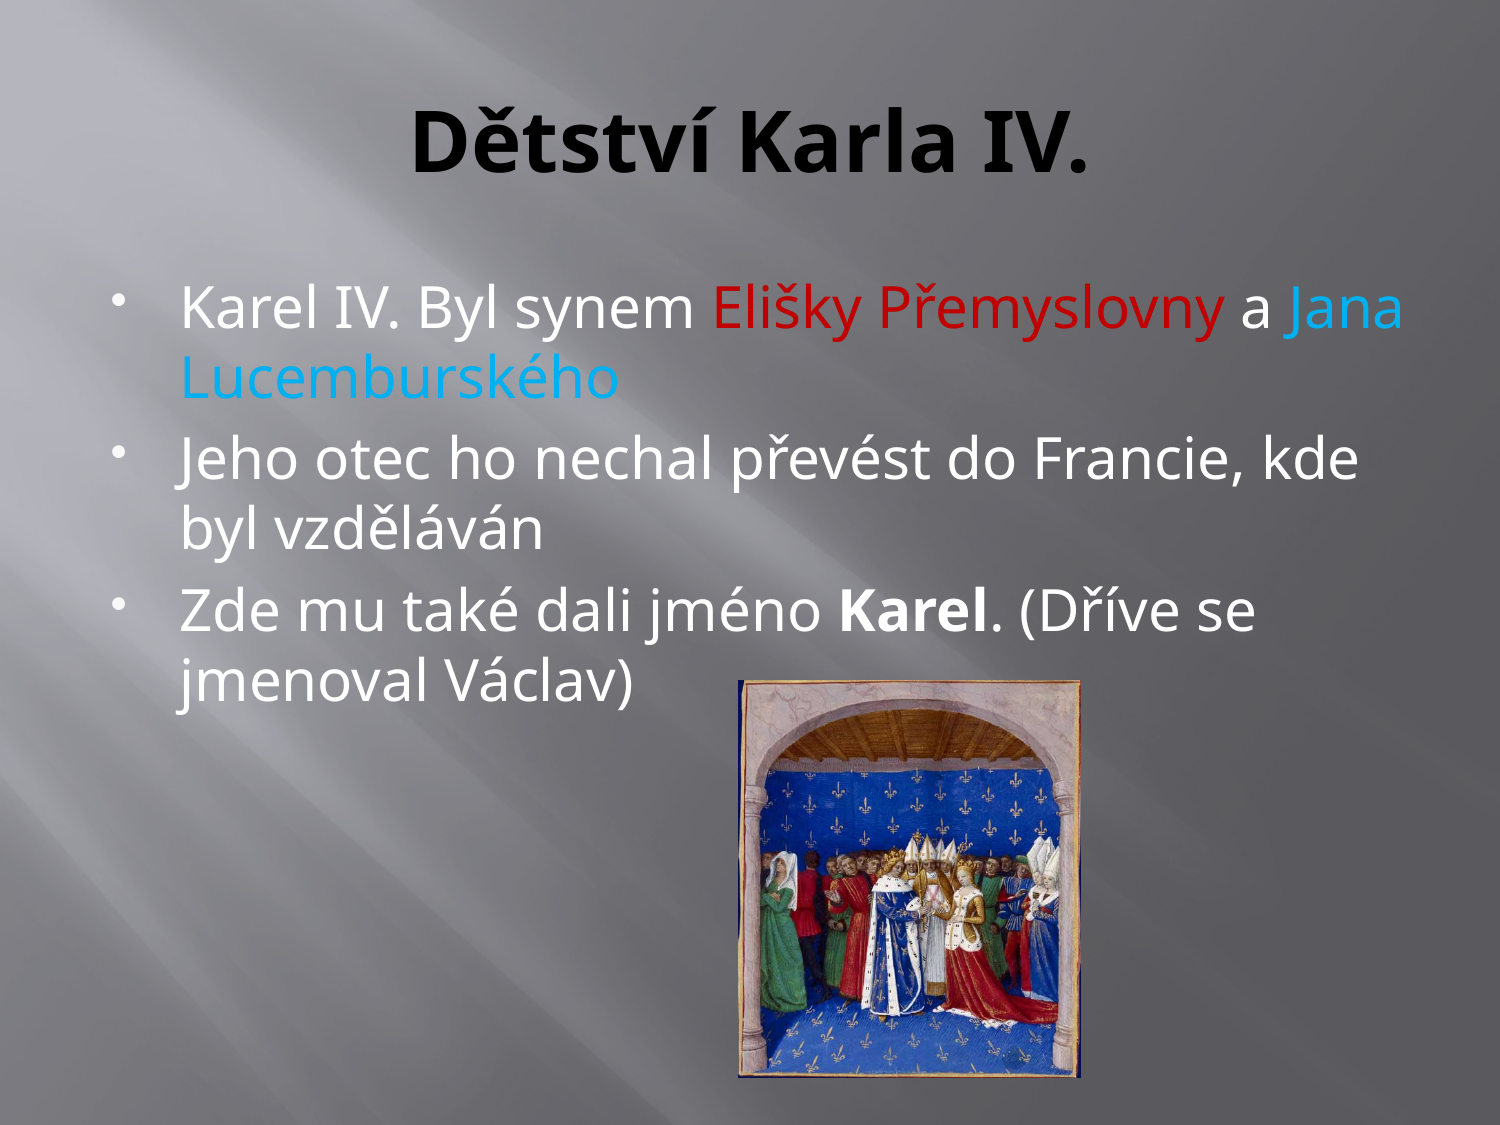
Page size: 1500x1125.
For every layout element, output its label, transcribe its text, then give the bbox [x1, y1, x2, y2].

picture [737, 680, 1081, 1079]
list Karel IV. Byl synem Elišky Přemyslovny a Jana Lucemburského Jeho otec ho nechal převést do Francie, kde byl vzděláván Zde mu také dali jméno Karel. (Dříve se jmenoval Václav) [75, 262, 1425, 1035]
title Dětství Karla IV. [75, 45, 1425, 233]
